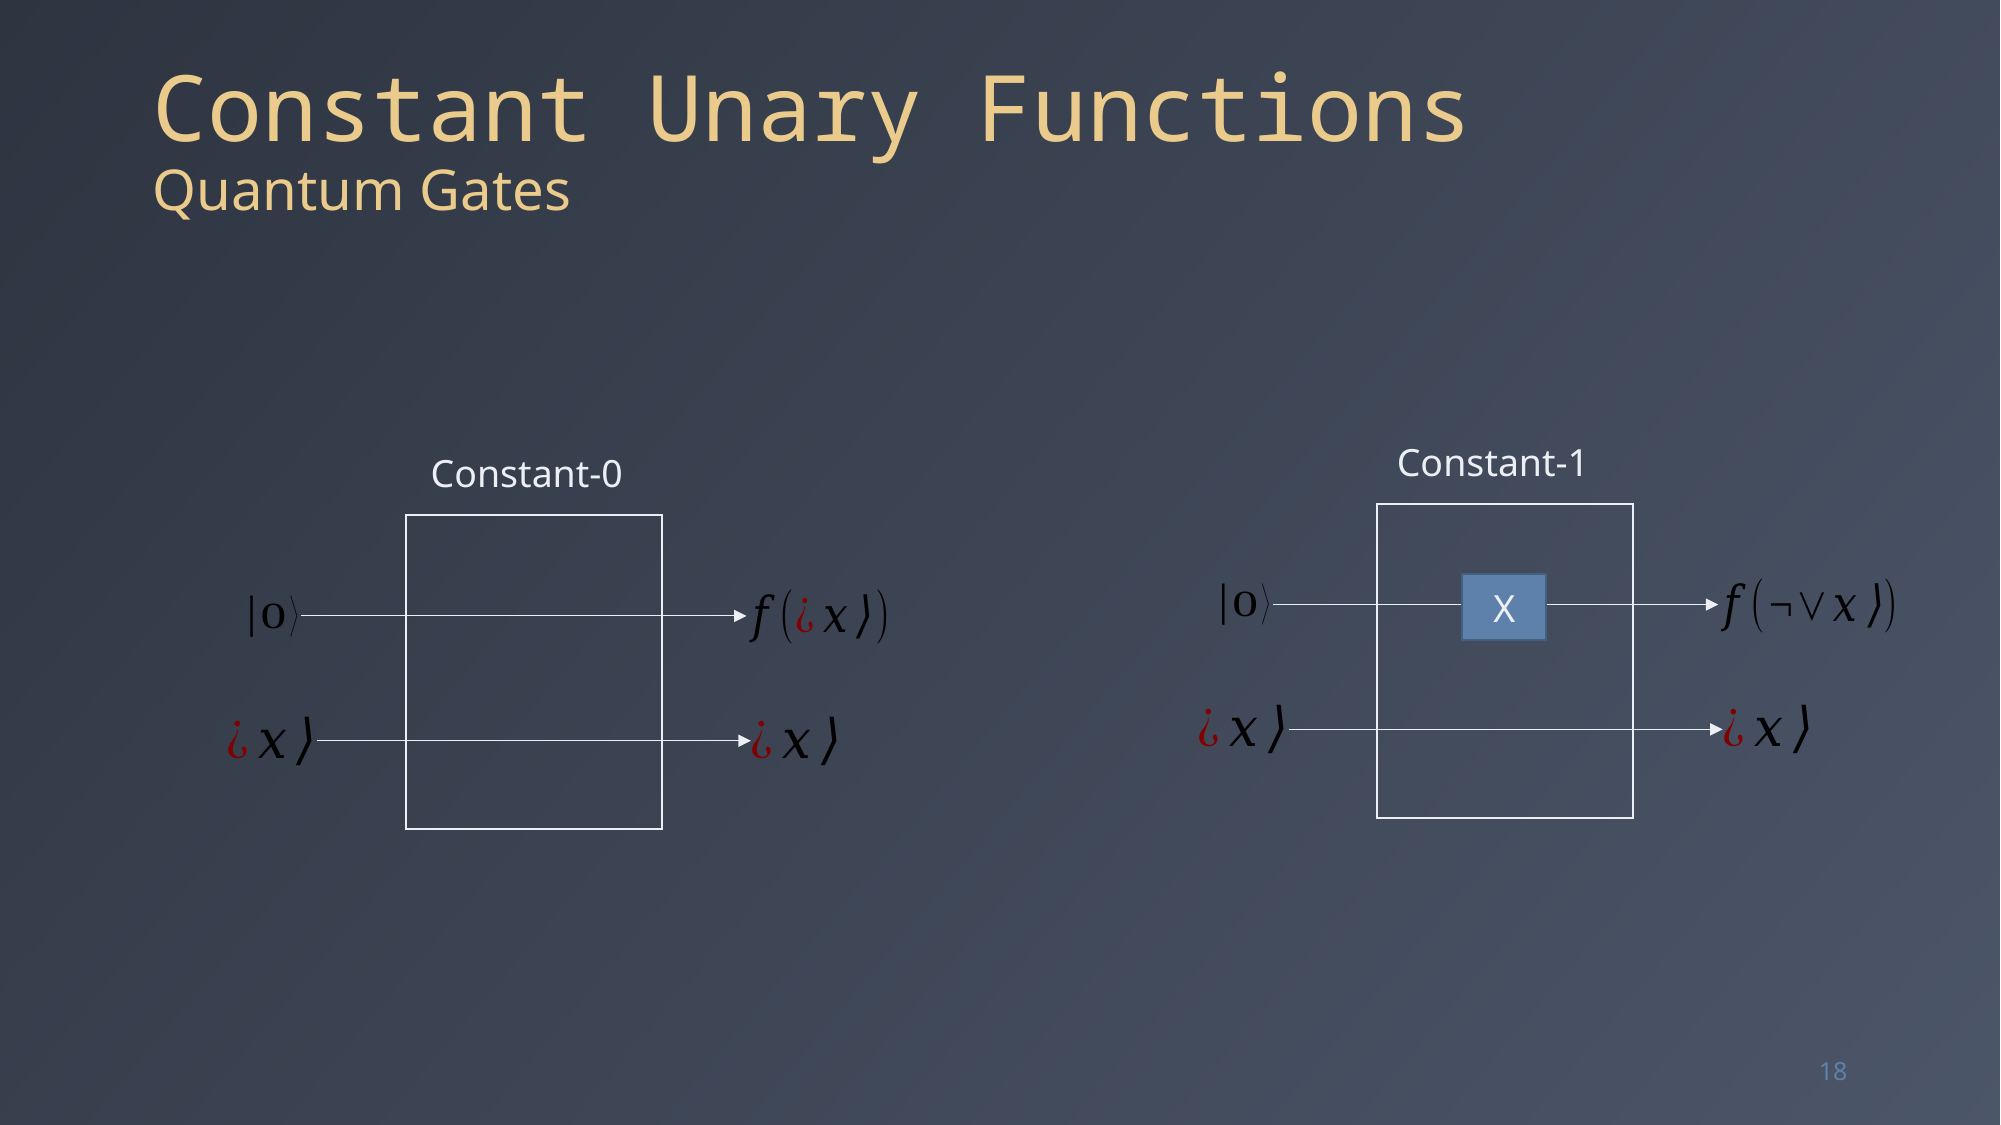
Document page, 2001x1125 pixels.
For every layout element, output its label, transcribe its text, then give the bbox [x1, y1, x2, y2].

text_box [405, 741, 663, 830]
text_box X [1461, 573, 1547, 604]
text_box Constant-1 [1382, 431, 1605, 492]
text_box Constant-0 [415, 443, 639, 503]
text_box [1376, 605, 1634, 729]
title Constant Unary Functions Quantum Gates [137, 26, 1863, 230]
text_box X [1461, 605, 1547, 641]
slide_number 18 [1738, 1042, 1863, 1103]
text_box [1376, 503, 1634, 604]
text_box [405, 514, 663, 615]
text_box [1376, 730, 1634, 819]
text_box [405, 617, 663, 740]
